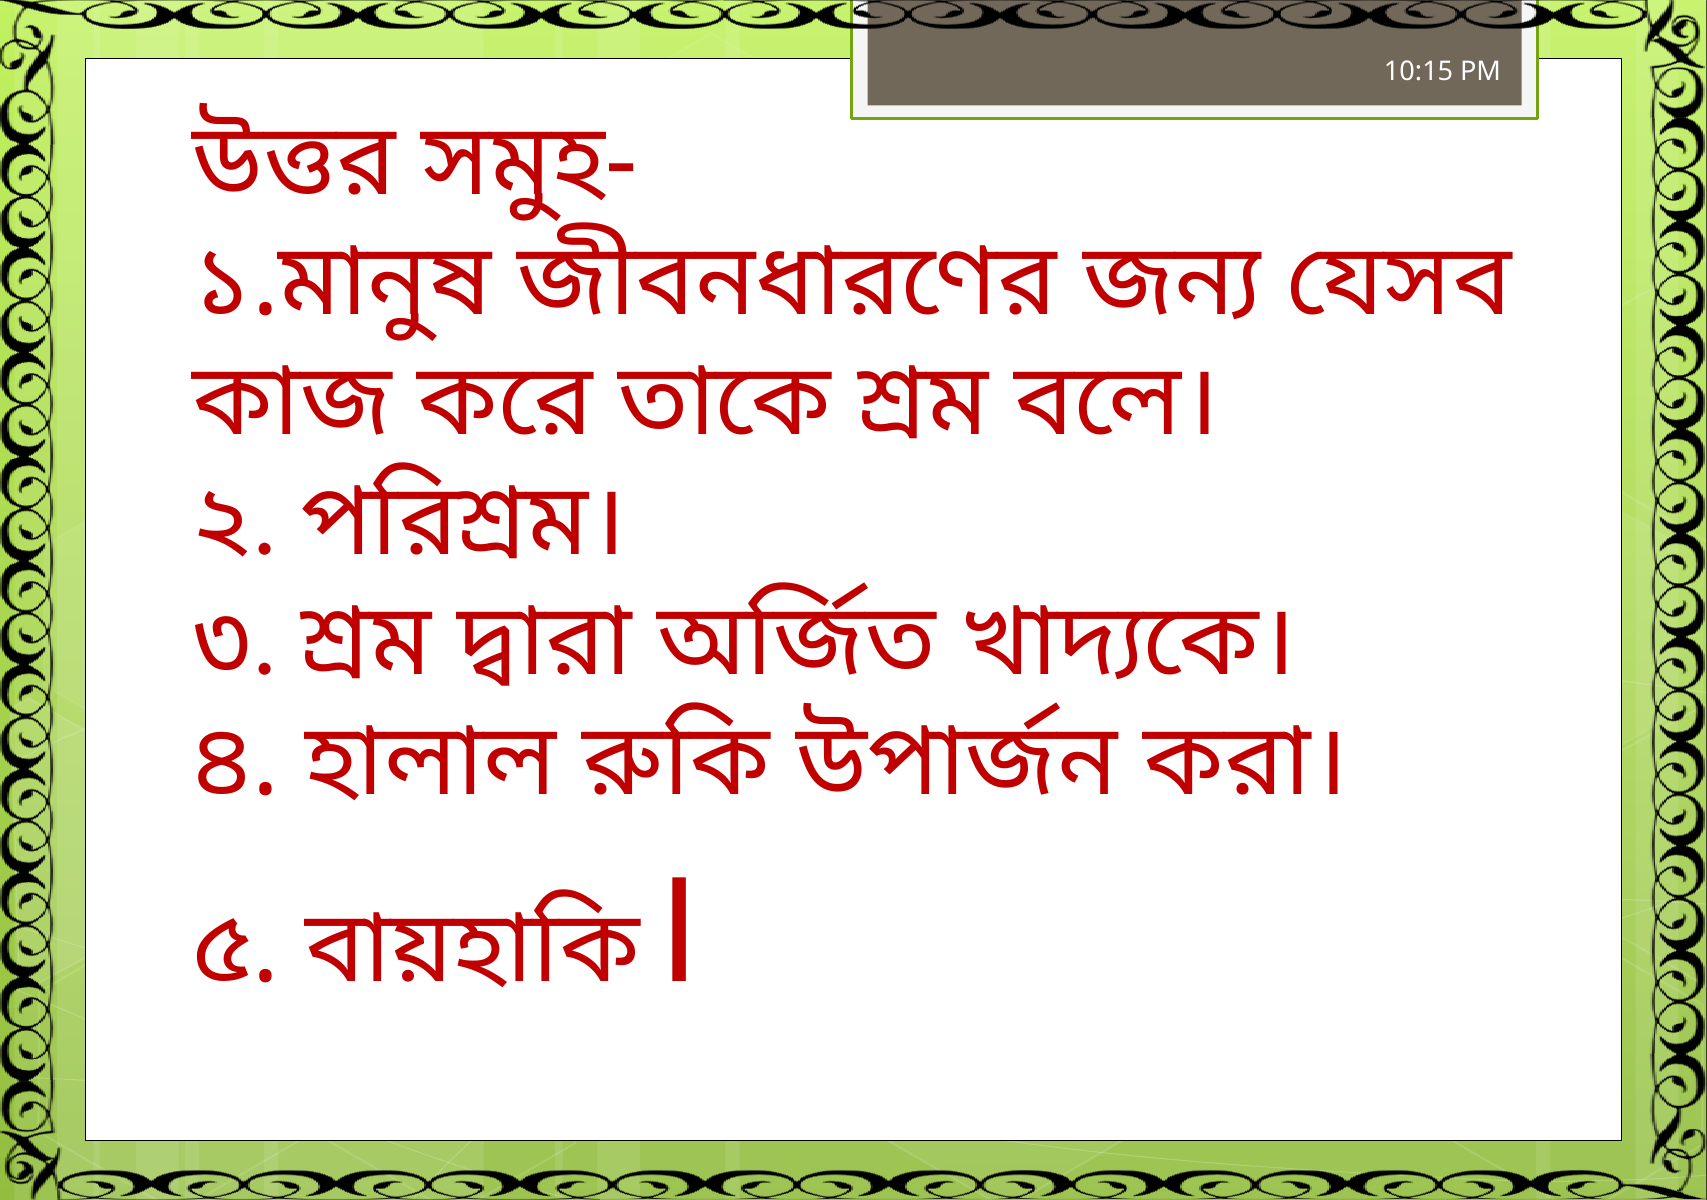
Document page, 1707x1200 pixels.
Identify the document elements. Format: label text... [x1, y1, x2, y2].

picture [0, 0, 1706, 1200]
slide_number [1119, 39, 1518, 87]
text_box উত্তর সমুহ- ১.মানুষ জীবনধারণের জন্য যেসব কাজ করে তাকে শ্রম বলে। ২. পরিশ্রম। ৩. শ্রম দ্বারা অর্জিত খাদ্যকে। ৪. হালাল রুকি উপার্জন করা। ৫. বায়হাকি। [178, 87, 1579, 1022]
